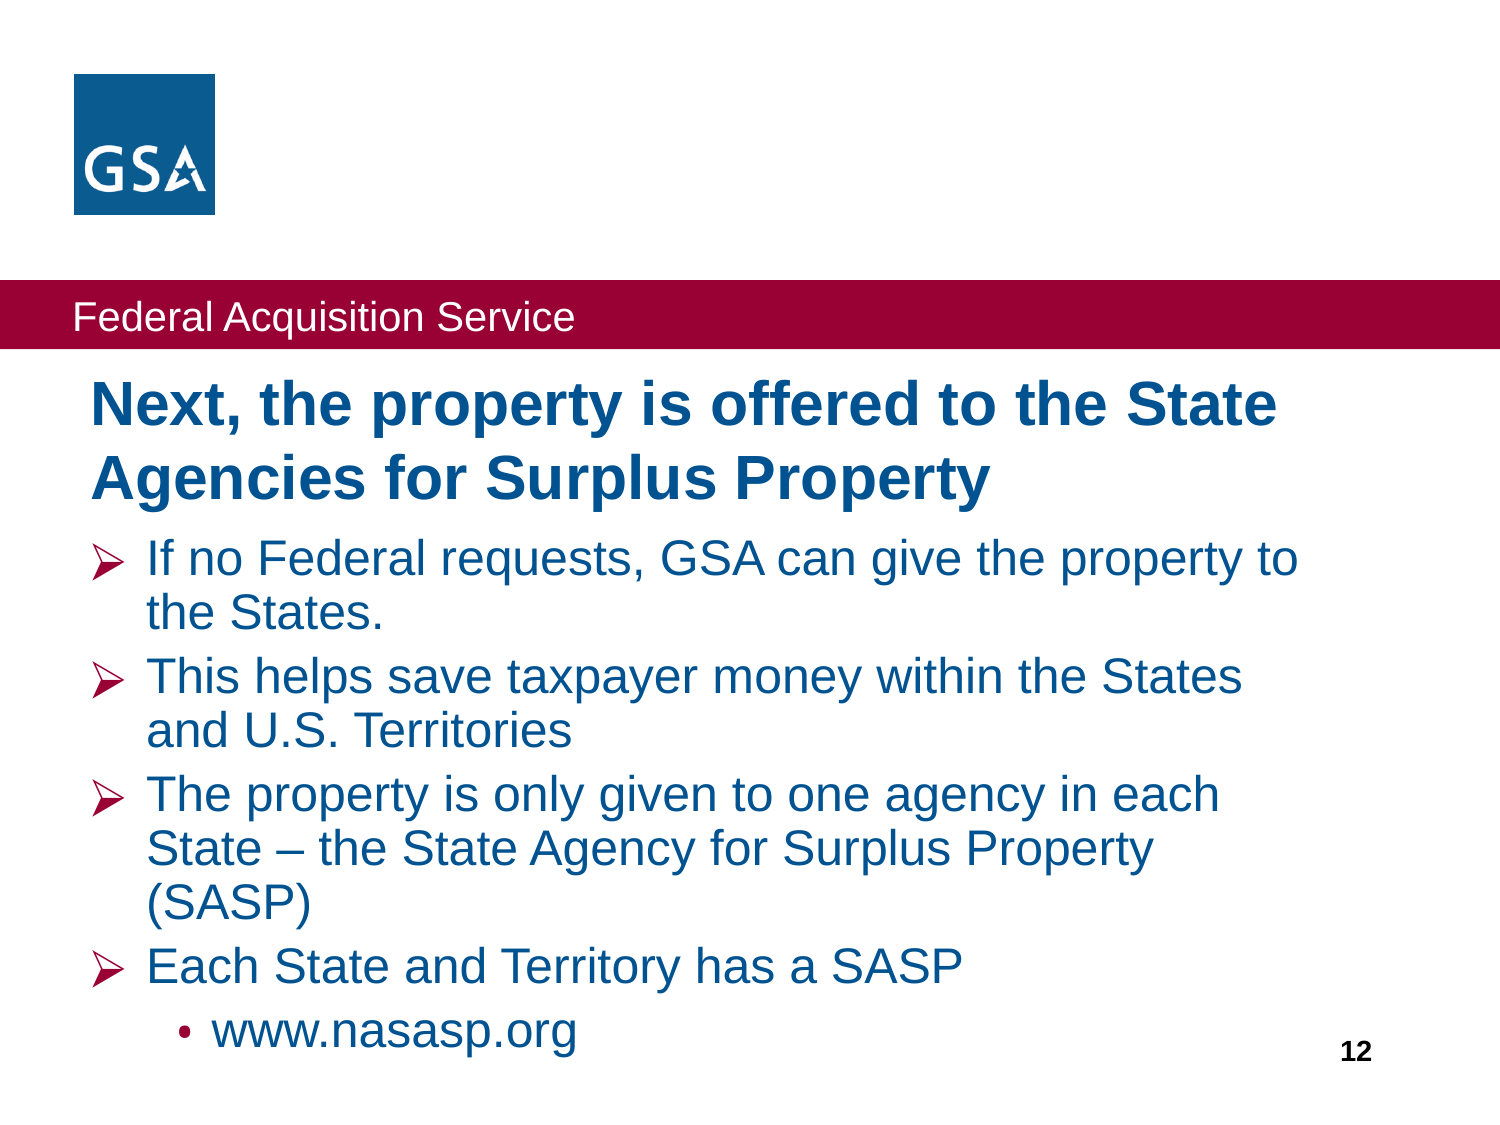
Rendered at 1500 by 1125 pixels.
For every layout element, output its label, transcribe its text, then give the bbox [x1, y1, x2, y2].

list If no Federal requests, GSA can give the property to the States. This helps save taxpayer money within the States and U.S. Territories The property is only given to one agency in each State – the State Agency for Surplus Property (SASP) Each State and Territory has a SASP www.nasasp.org [74, 525, 1350, 1083]
picture [74, 74, 215, 215]
title Next, the property is offered to the State Agencies for Surplus Property [75, 354, 1350, 465]
slide_number ‹#› [1074, 1025, 1388, 1100]
